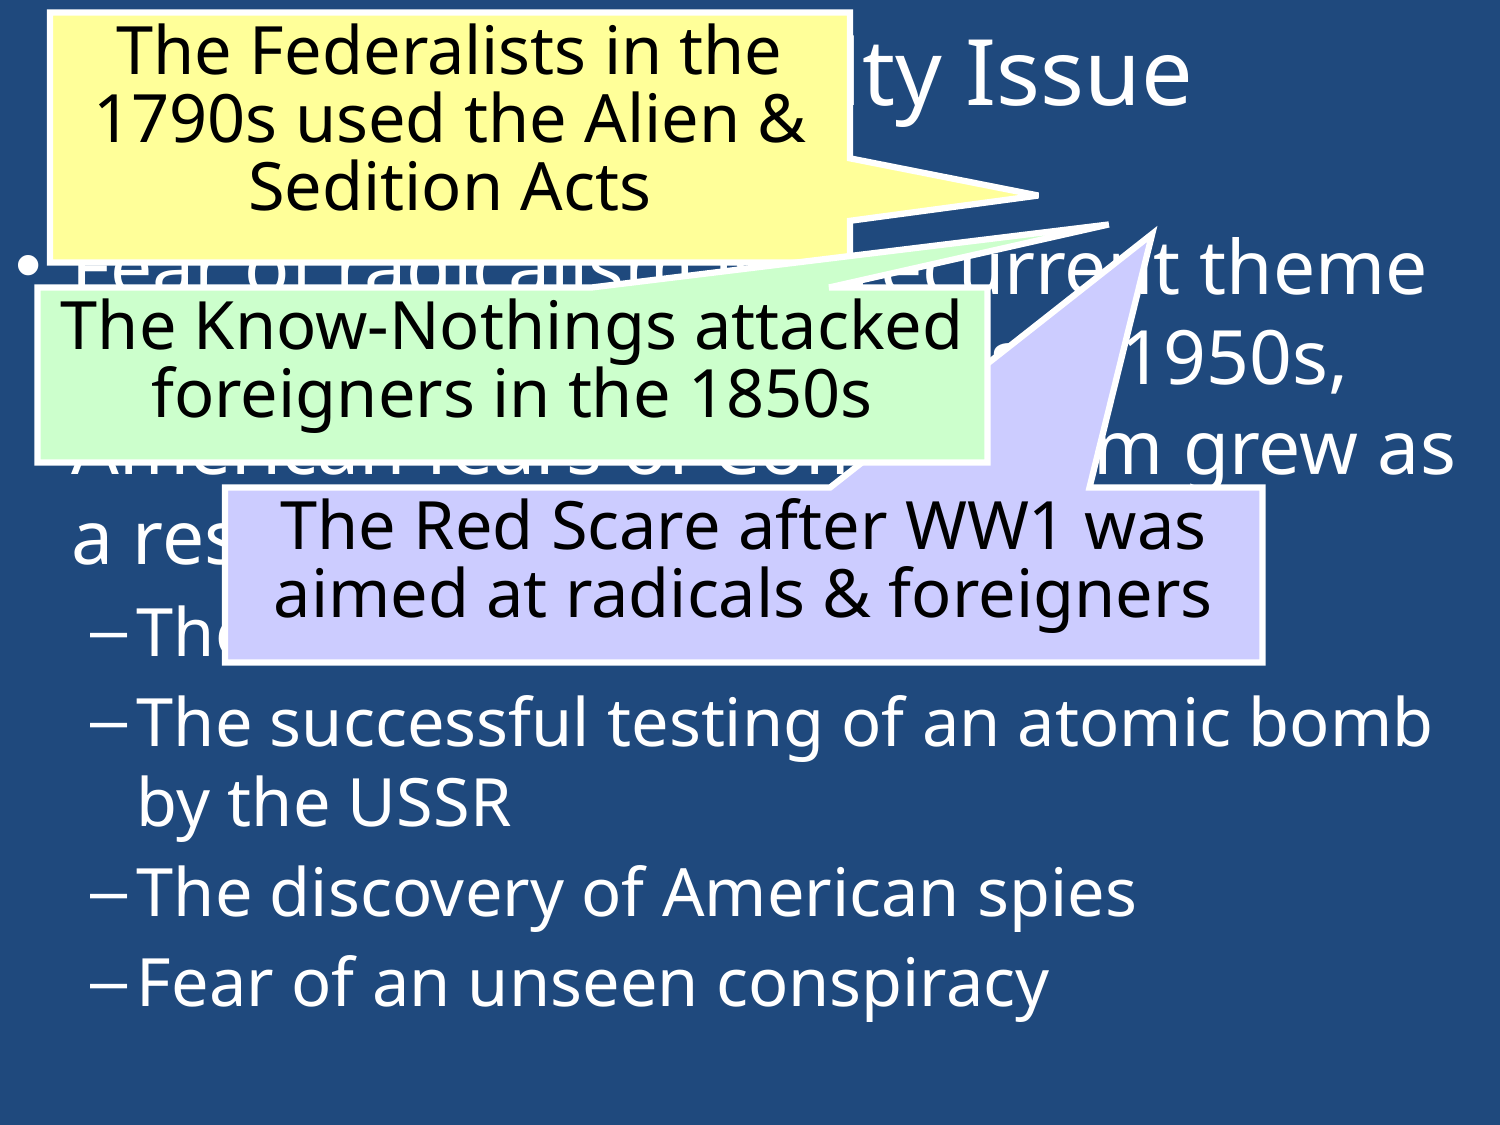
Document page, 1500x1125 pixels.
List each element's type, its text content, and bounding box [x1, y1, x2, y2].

list Fear of radicalism is a recurrent theme in U.S. history; In the 1940s & 1950s, American fears of Communism grew as a result of: The fall of China to communism The successful testing of an atomic bomb by the USSR The discovery of American spies Fear of an unseen conspiracy [0, 212, 1500, 1125]
title The Loyalty Issue [187, 0, 1463, 138]
text_box The Know-Nothings attacked foreigners in the 1850s [37, 224, 1109, 463]
text_box The Federalists in the 1790s used the Alien & Sedition Acts [50, 12, 1039, 263]
text_box The Red Scare after WW1 was aimed at radicals & foreigners [224, 233, 1263, 663]
